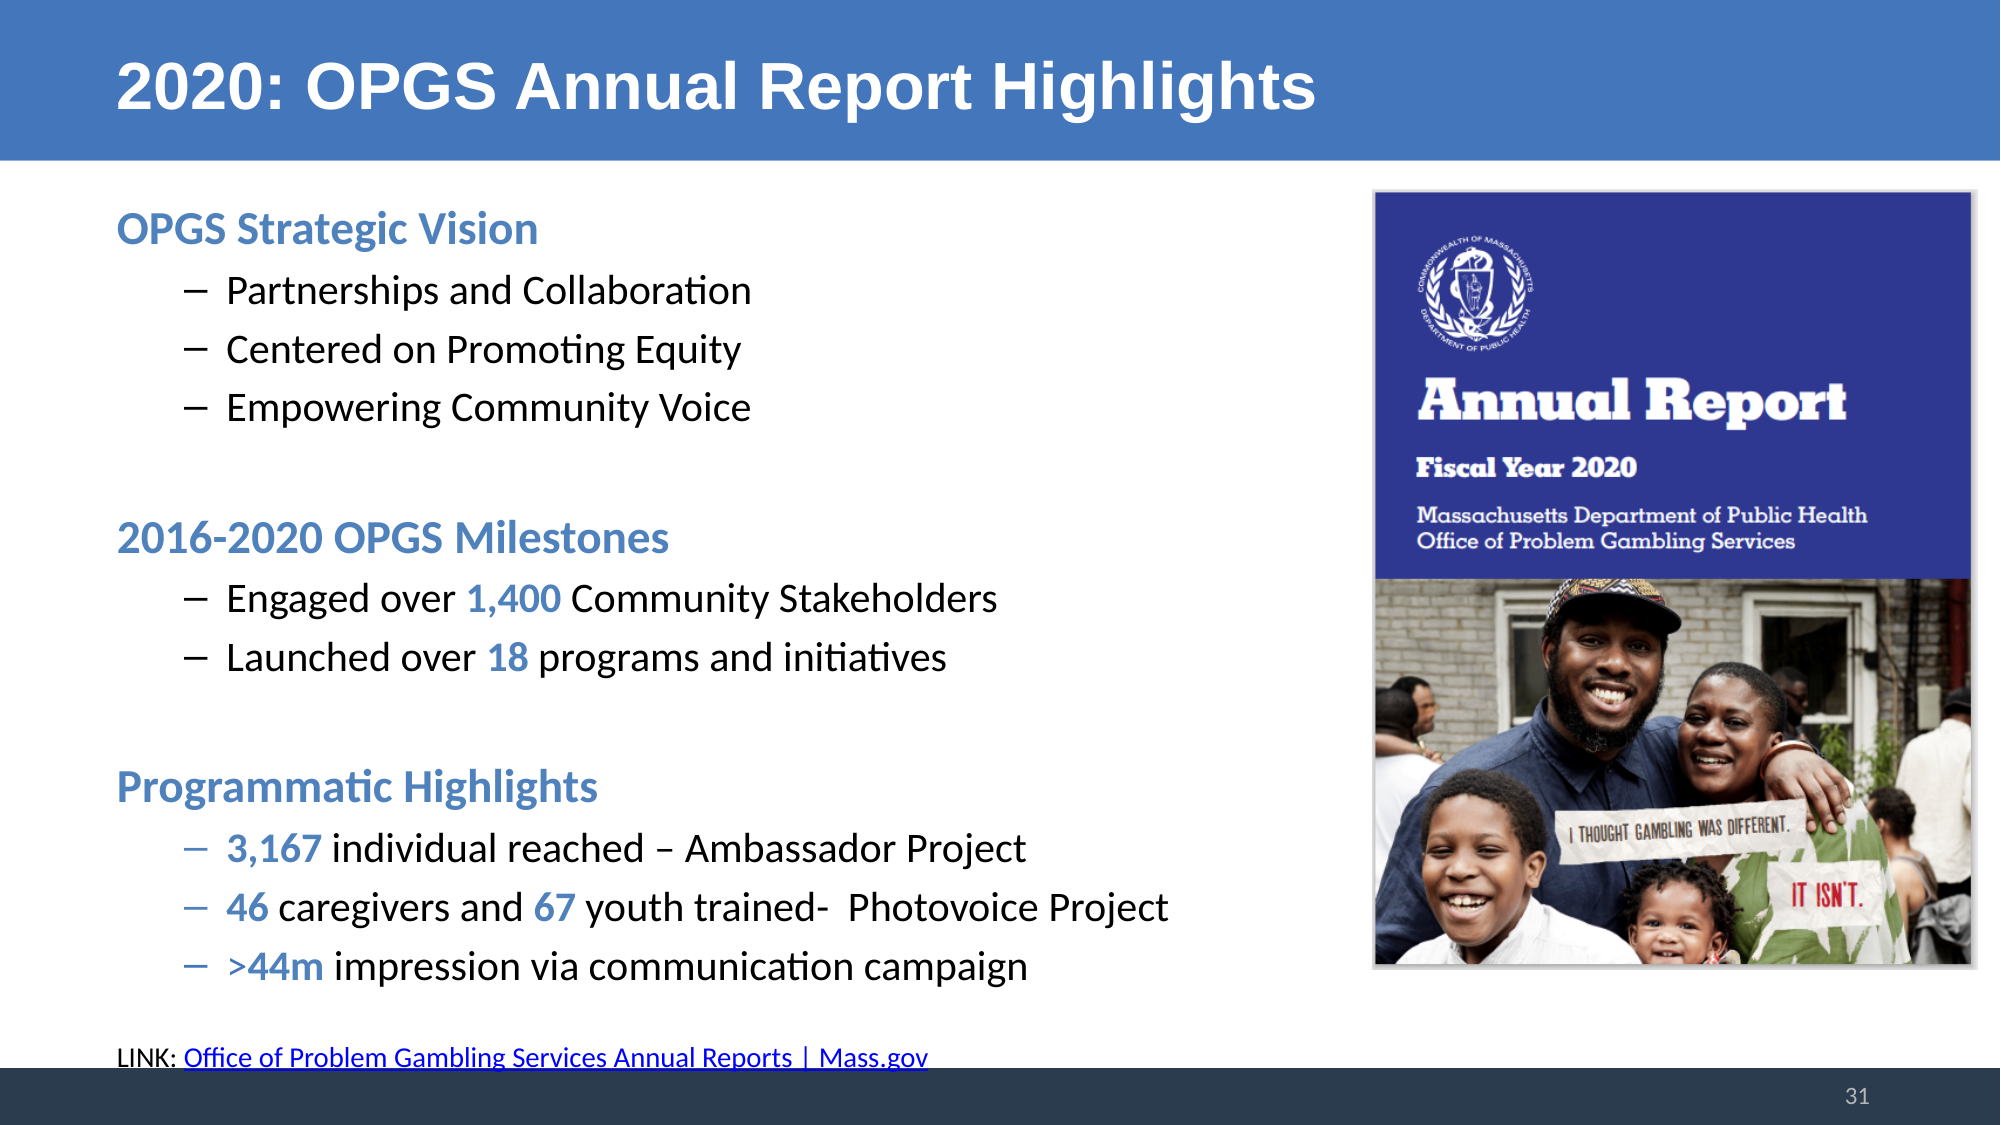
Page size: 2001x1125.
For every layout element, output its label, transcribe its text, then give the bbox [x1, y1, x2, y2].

slide_number 31 [1436, 1065, 1886, 1125]
list OPGS Strategic Vision Partnerships and Collaboration Centered on Promoting Equity Empowering Community Voice 2016-2020 OPGS Milestones Engaged over 1,400 Community Stakeholders Launched over 18 programs and initiatives Programmatic Highlights 3,167 individual reached – Ambassador Project 46 caregivers and 67 youth trained- Photovoice Project >44m impression via communication campaign LINK: Office of Problem Gambling Services Annual Reports | Mass.gov [101, 189, 1300, 1086]
text_box 2020: OPGS Annual Report Highlights [101, 35, 2000, 131]
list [1372, 189, 1978, 970]
